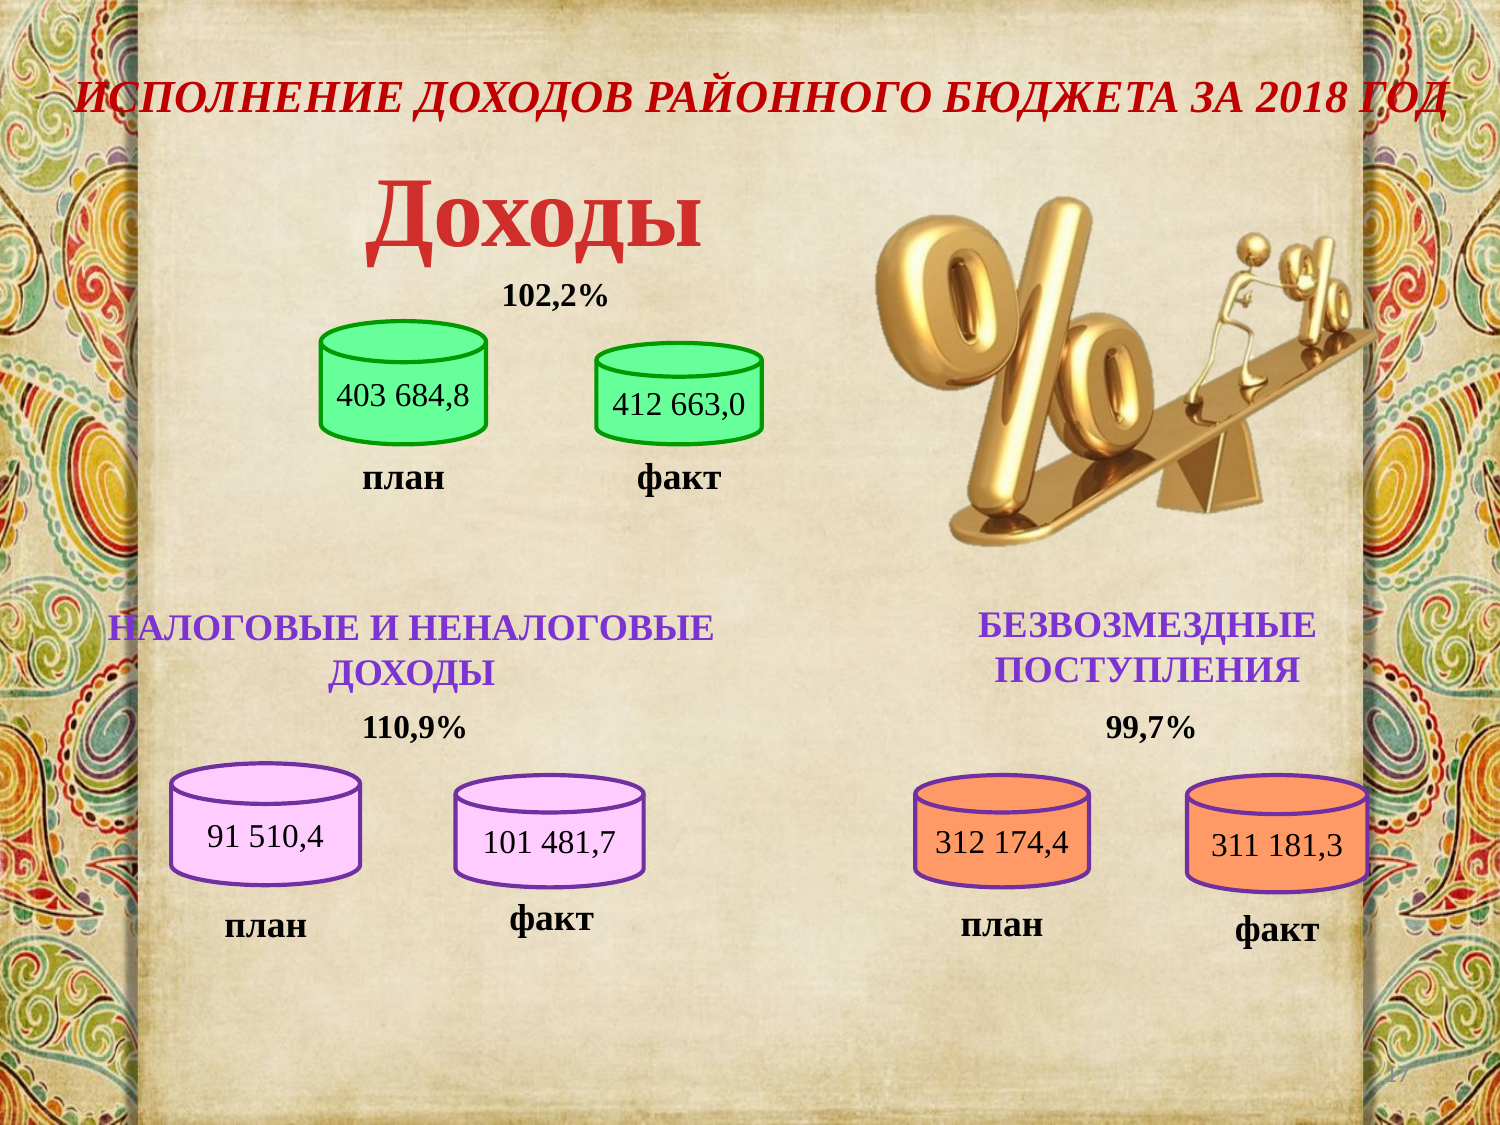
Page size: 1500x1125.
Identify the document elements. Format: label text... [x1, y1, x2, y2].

text_box Безвозмездные поступления [837, 592, 1459, 698]
text_box 311 181,3 [1184, 772, 1370, 895]
text_box факт [622, 444, 737, 505]
text_box 110,9% [347, 697, 484, 753]
text_box факт [494, 885, 610, 945]
text_box план [347, 444, 460, 505]
slide_number 17 [1074, 1042, 1425, 1103]
text_box 412 663,0 [594, 340, 764, 444]
text_box ИСПОЛНЕНИЕ ДОХОДОВ РАЙОННОГО БЮДЖЕТА ЗА 2018 ГОД [58, 59, 1466, 129]
text_box 312 174,4 [913, 772, 1092, 890]
text_box план [934, 891, 1070, 952]
text_box Налоговые и неналоговые доходы [37, 595, 786, 701]
text_box факт [1220, 896, 1335, 957]
text_box 101 481,7 [453, 772, 646, 886]
text_box 102,2% [486, 265, 626, 321]
text_box план [199, 892, 332, 953]
picture [0, 0, 1500, 1125]
text_box 99,7% [1091, 697, 1213, 753]
text_box Доходы [350, 139, 719, 275]
text_box 91 510,4 [169, 761, 363, 888]
text_box 403 684,8 [318, 318, 489, 444]
